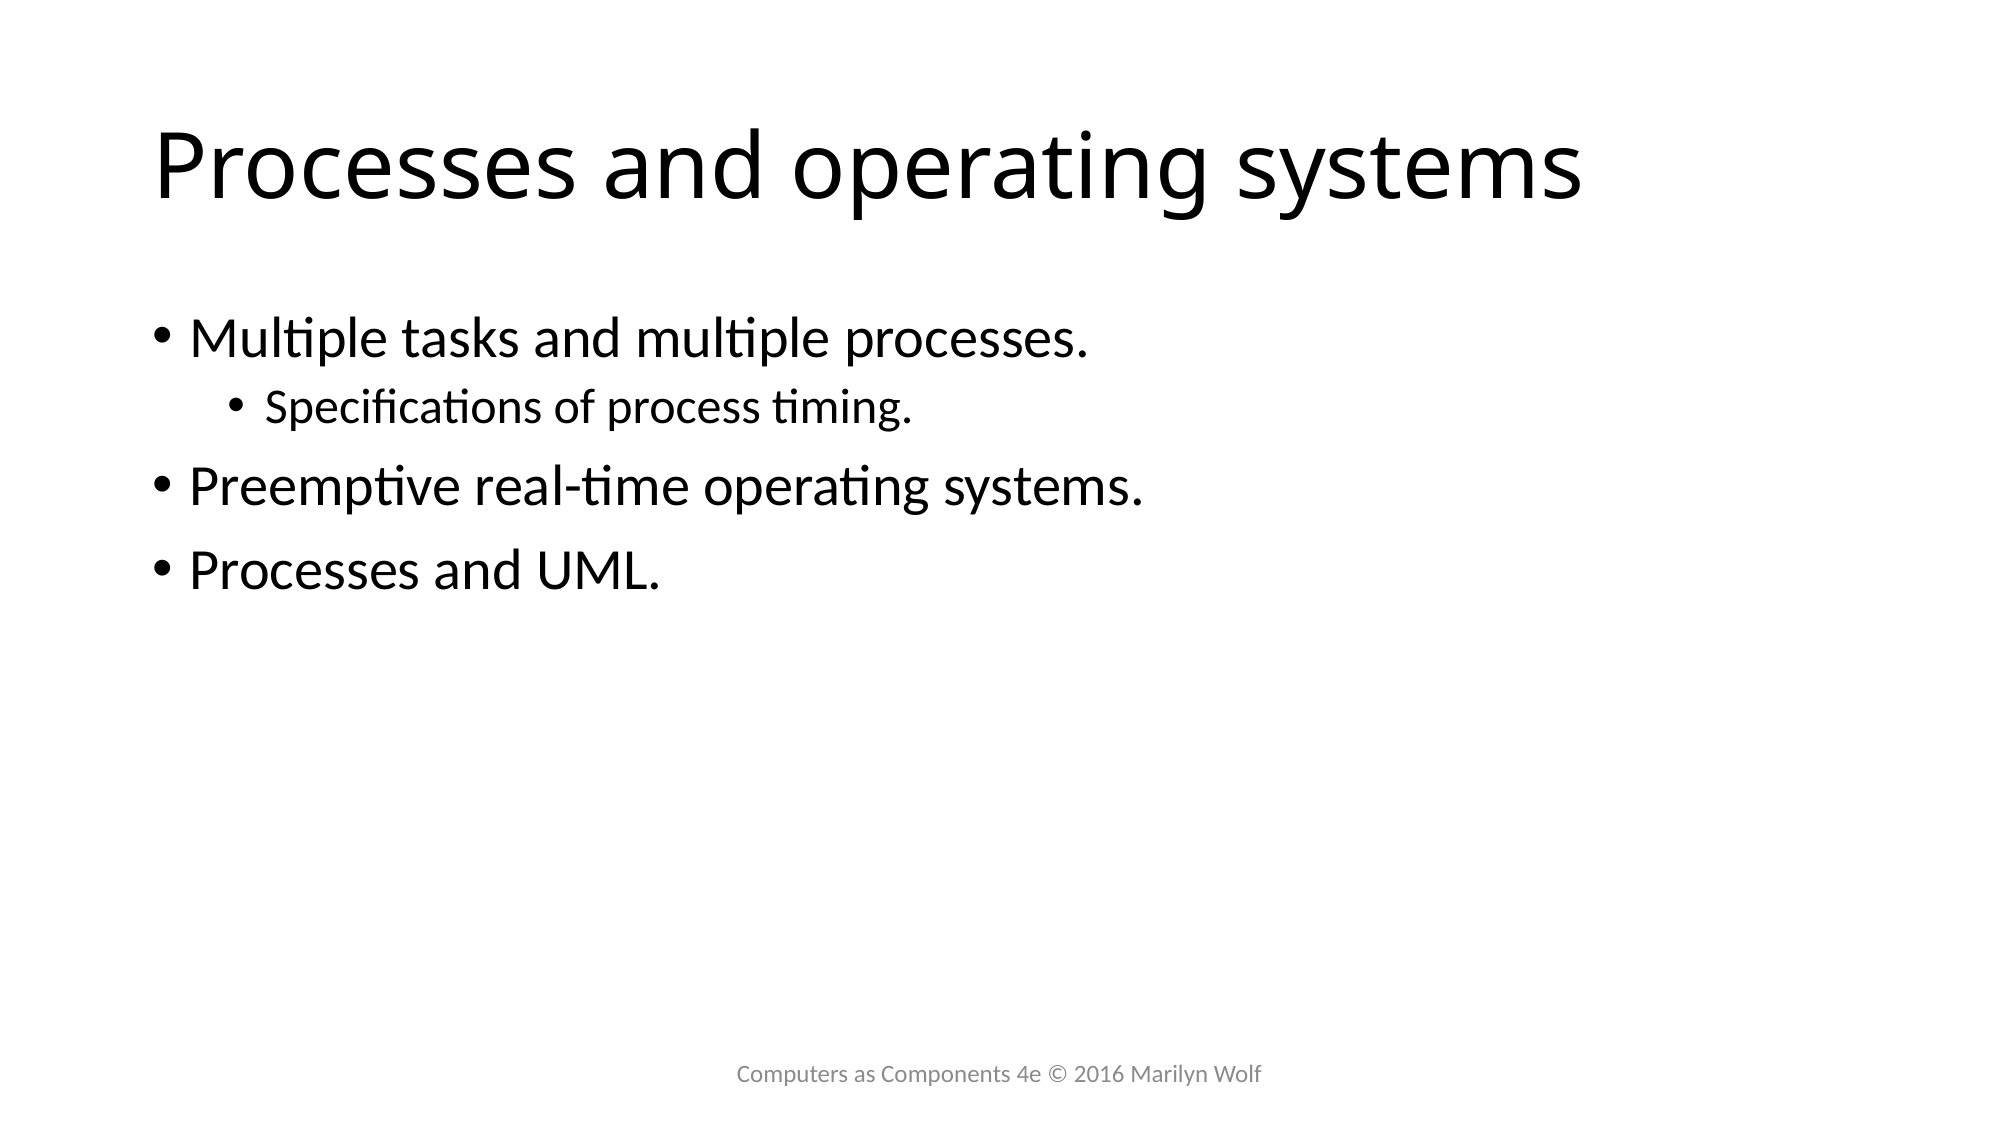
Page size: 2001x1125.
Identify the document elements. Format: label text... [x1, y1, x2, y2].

list Multiple tasks and multiple processes. Specifications of process timing. Preemptive real-time operating systems. Processes and UML. [137, 299, 1863, 1014]
footer Computers as Components 4e © 2016 Marilyn Wolf [662, 1042, 1338, 1103]
title Processes and operating systems [137, 59, 1863, 278]
